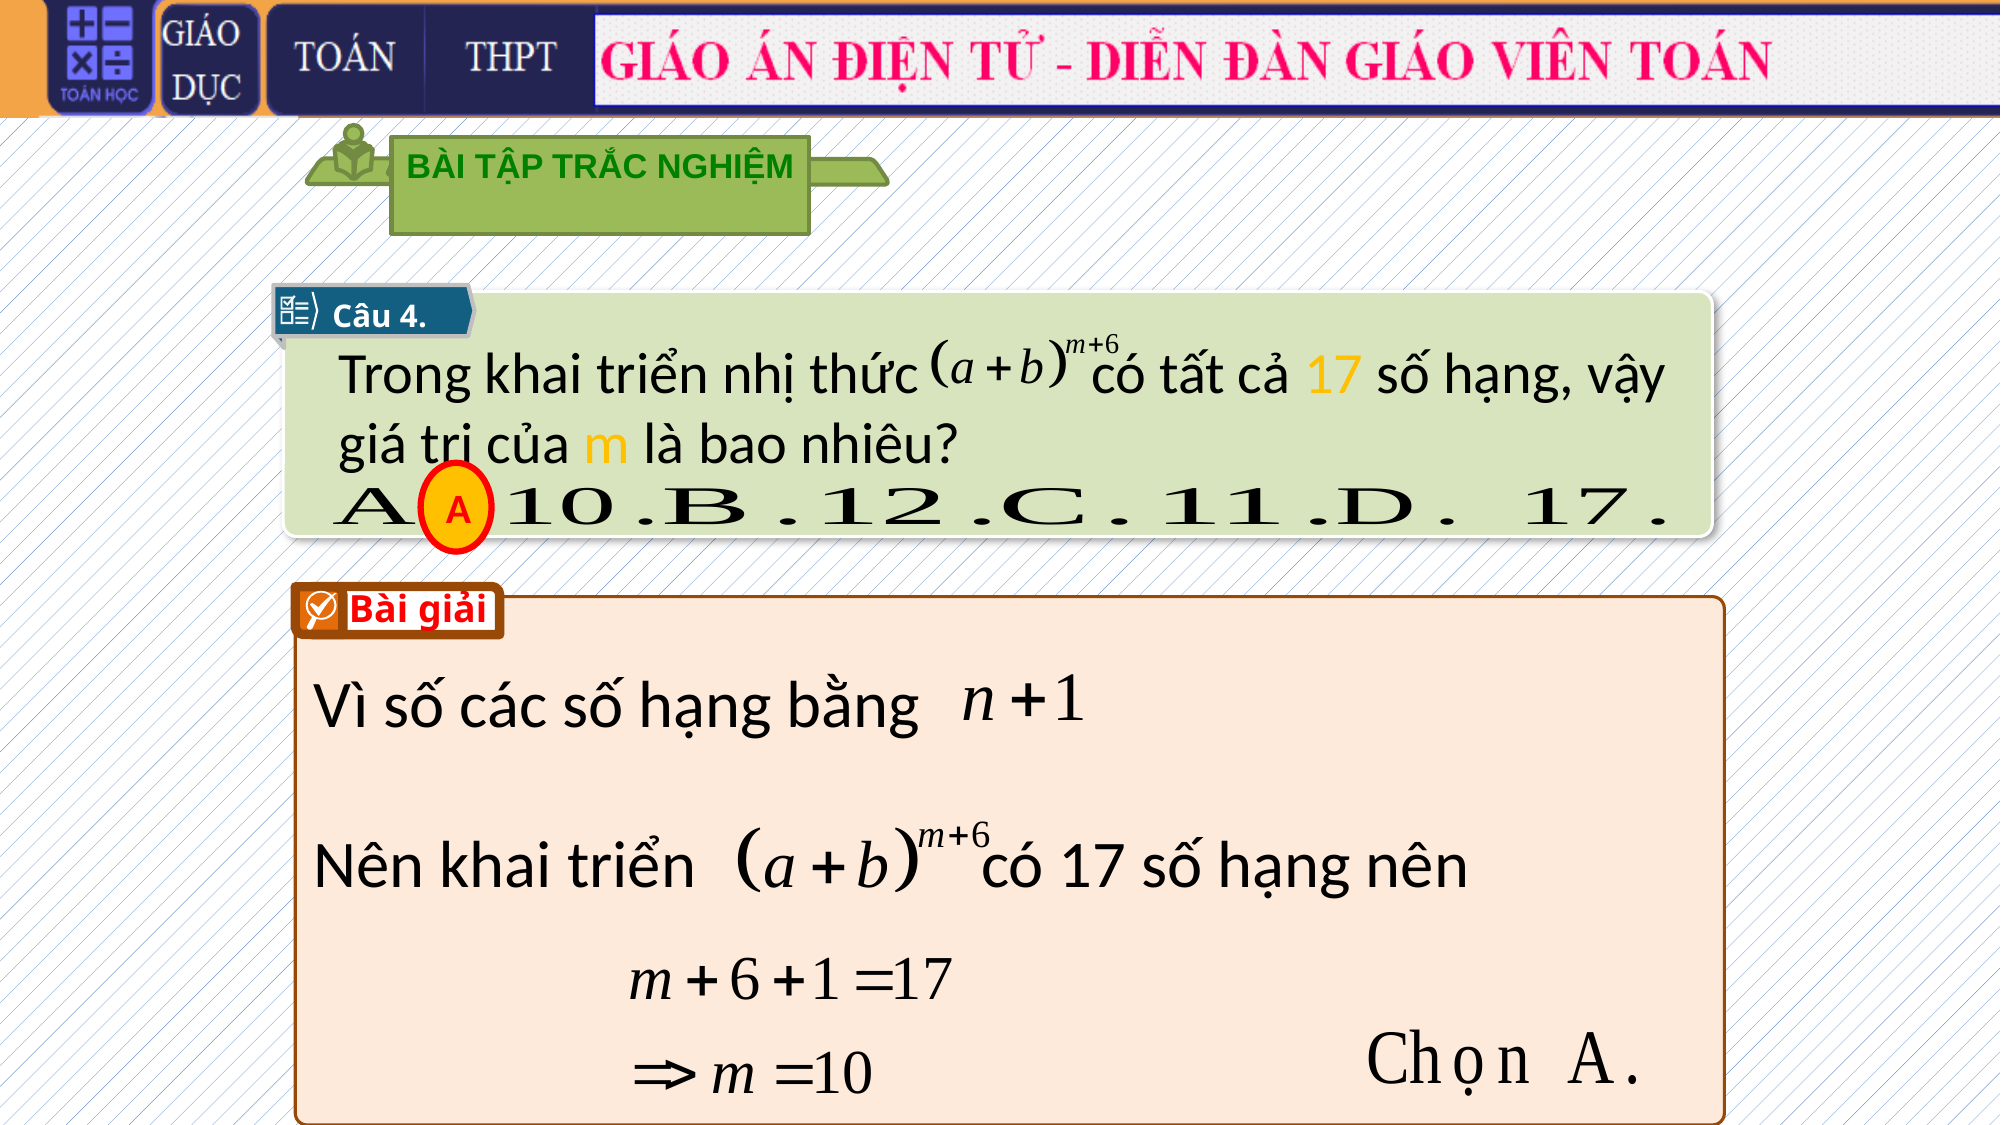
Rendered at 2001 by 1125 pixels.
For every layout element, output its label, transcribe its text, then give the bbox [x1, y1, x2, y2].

picture [0, 0, 2000, 118]
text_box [295, 577, 1725, 1125]
text_box A [434, 545, 478, 554]
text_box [325, 321, 1715, 415]
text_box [273, 284, 1713, 537]
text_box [624, 951, 959, 1100]
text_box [305, 129, 889, 236]
